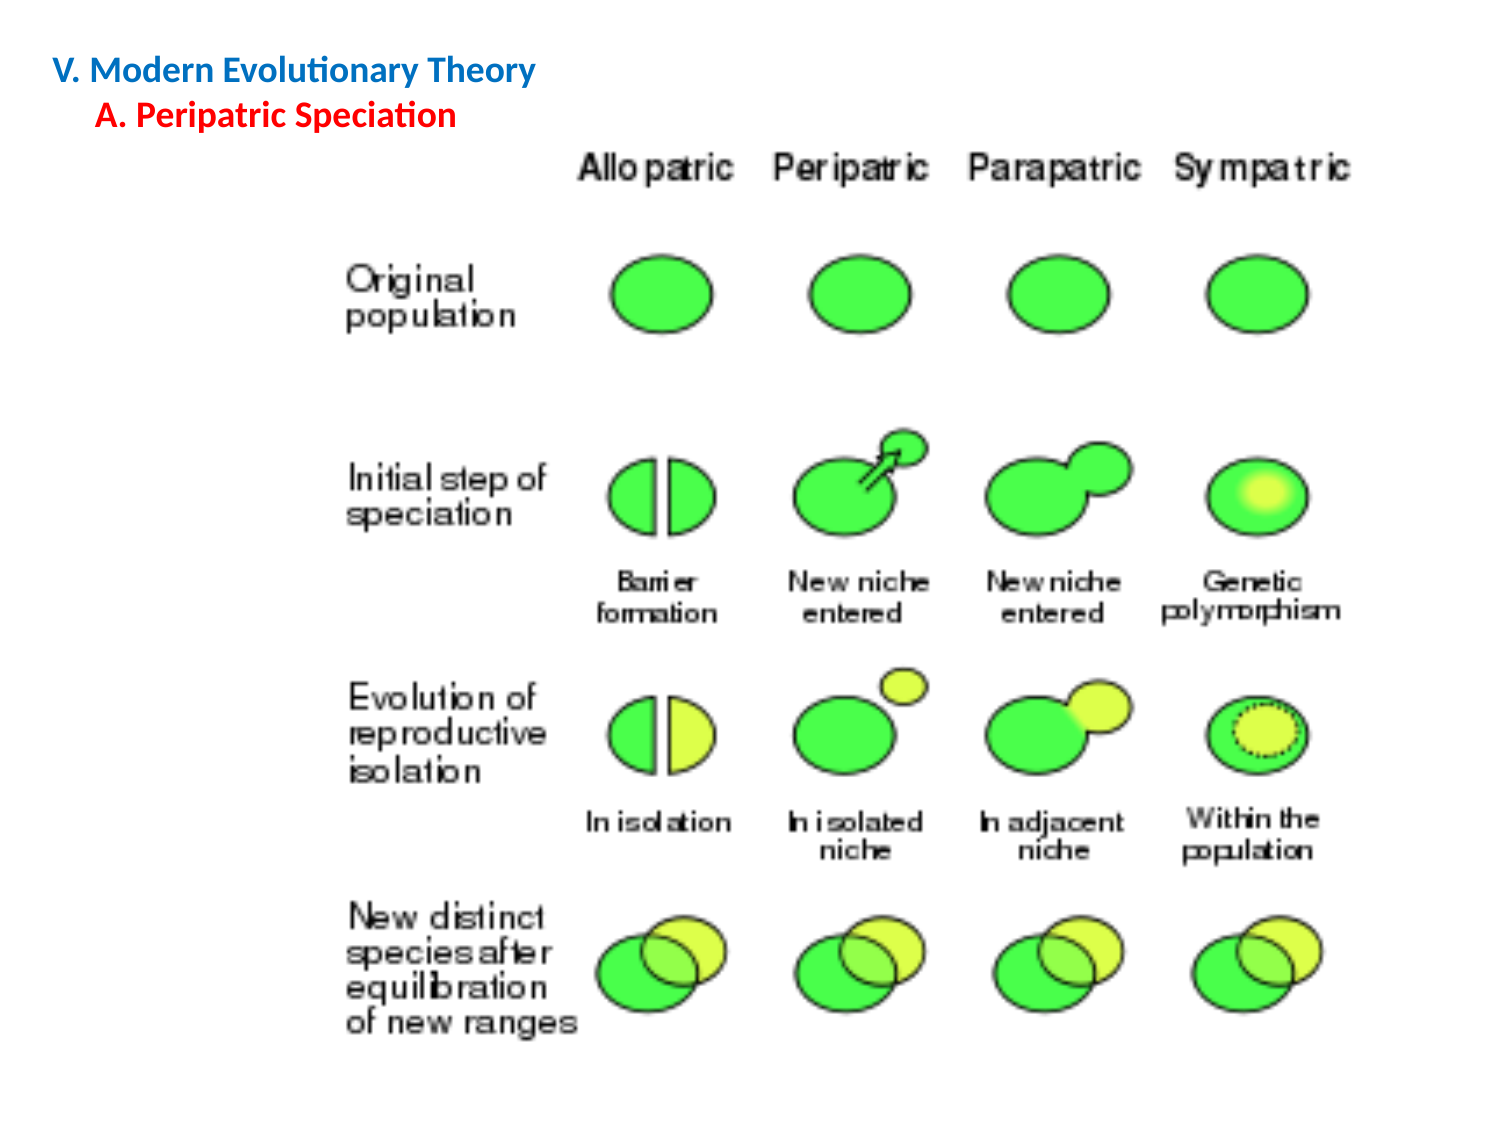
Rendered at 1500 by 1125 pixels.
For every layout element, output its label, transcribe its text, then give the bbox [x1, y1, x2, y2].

text_box V. Modern Evolutionary Theory A. Peripatric Speciation [37, 37, 1450, 143]
picture [324, 112, 1369, 1067]
